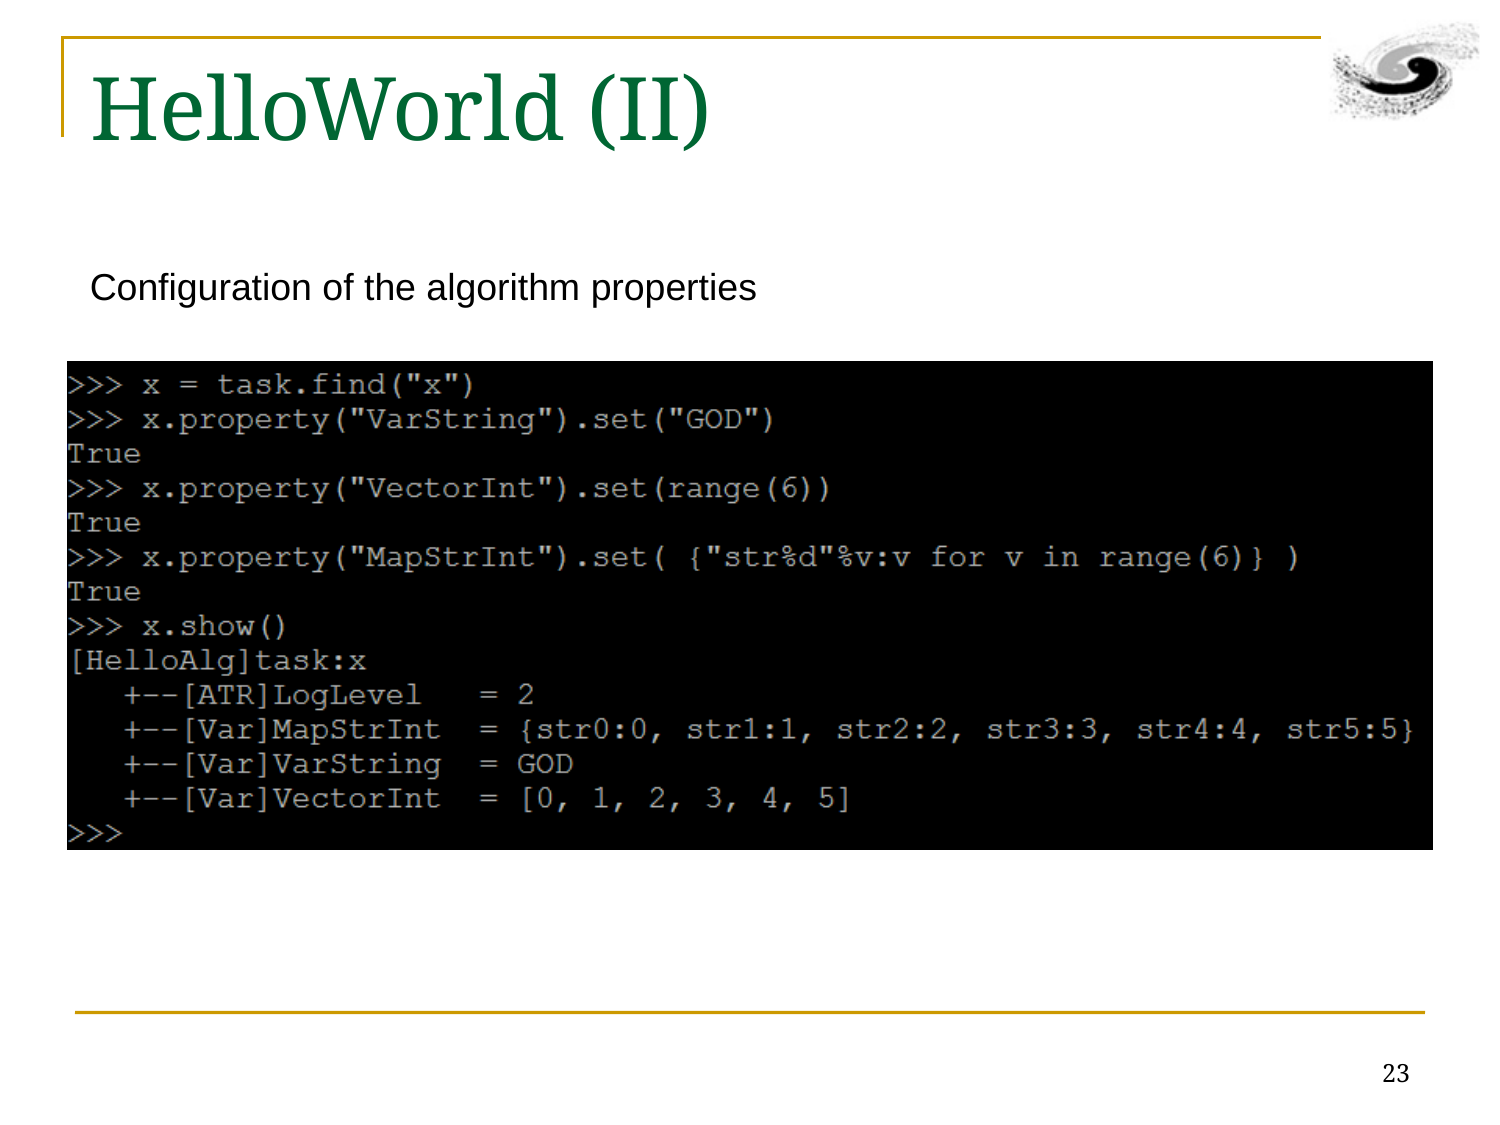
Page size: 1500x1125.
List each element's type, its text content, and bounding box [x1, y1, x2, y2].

text_box Configuration of the algorithm properties [75, 255, 1400, 315]
picture [1321, 11, 1489, 132]
picture [66, 361, 1434, 850]
title HelloWorld (II) [74, 45, 1426, 233]
slide_number 23 [1074, 1023, 1426, 1100]
